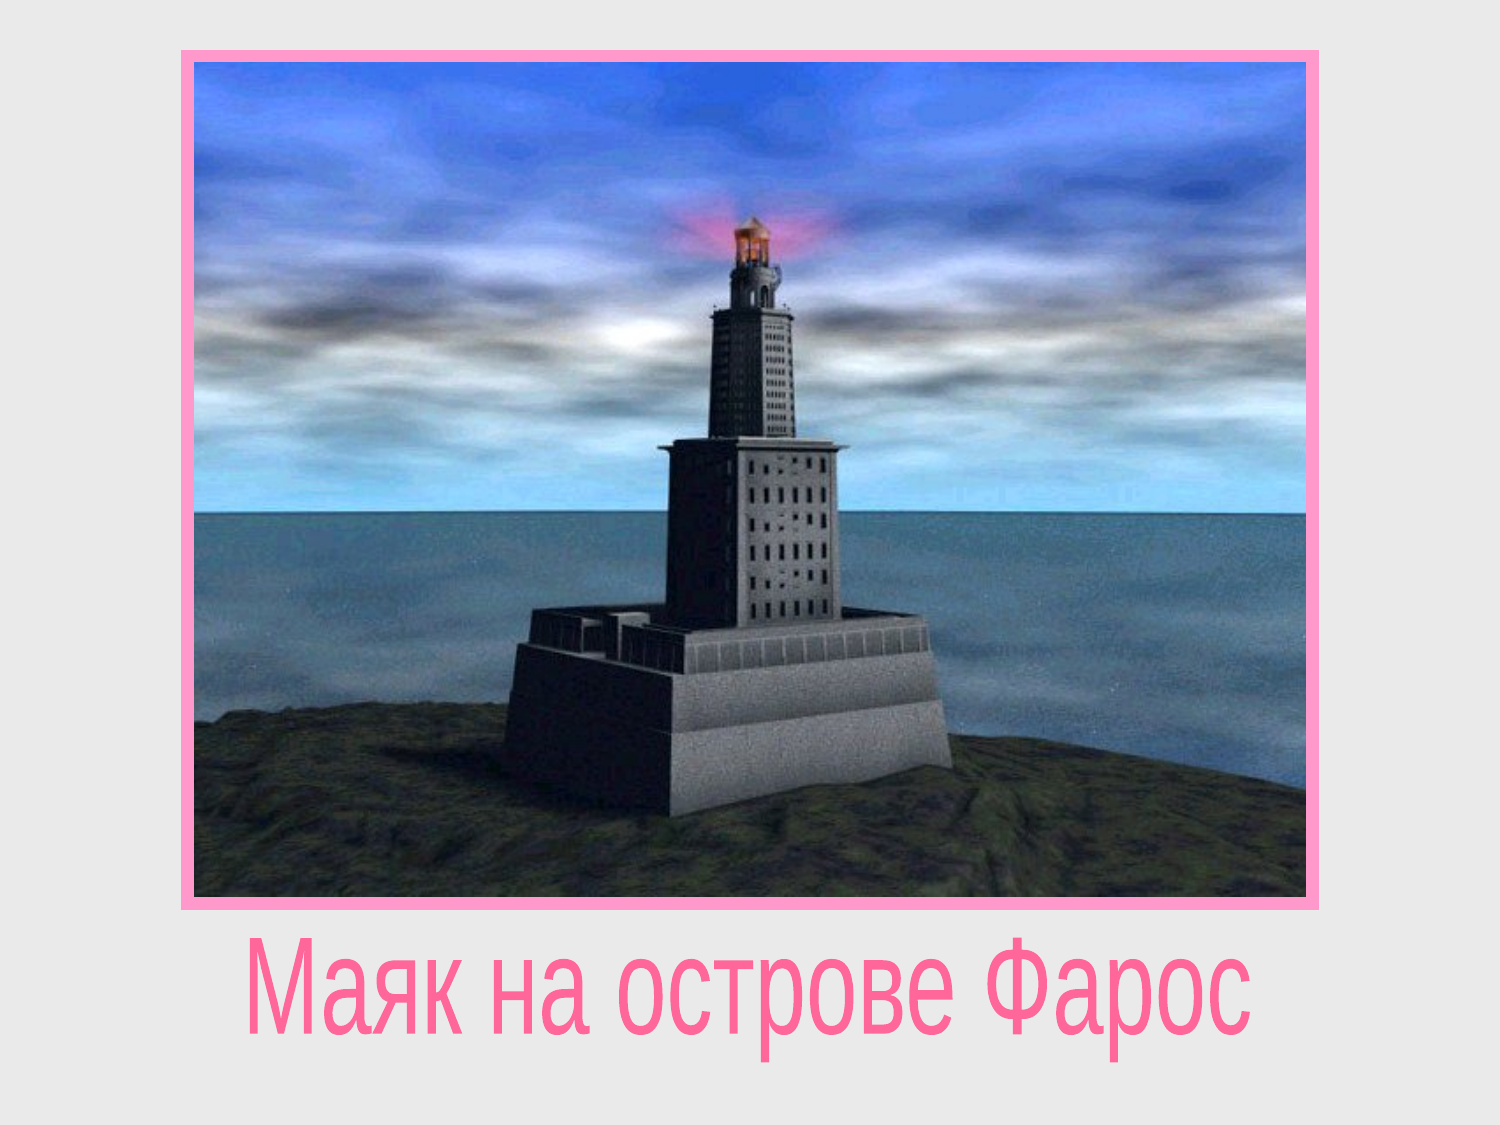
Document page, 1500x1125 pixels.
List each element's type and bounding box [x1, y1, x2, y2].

picture [193, 62, 1307, 898]
